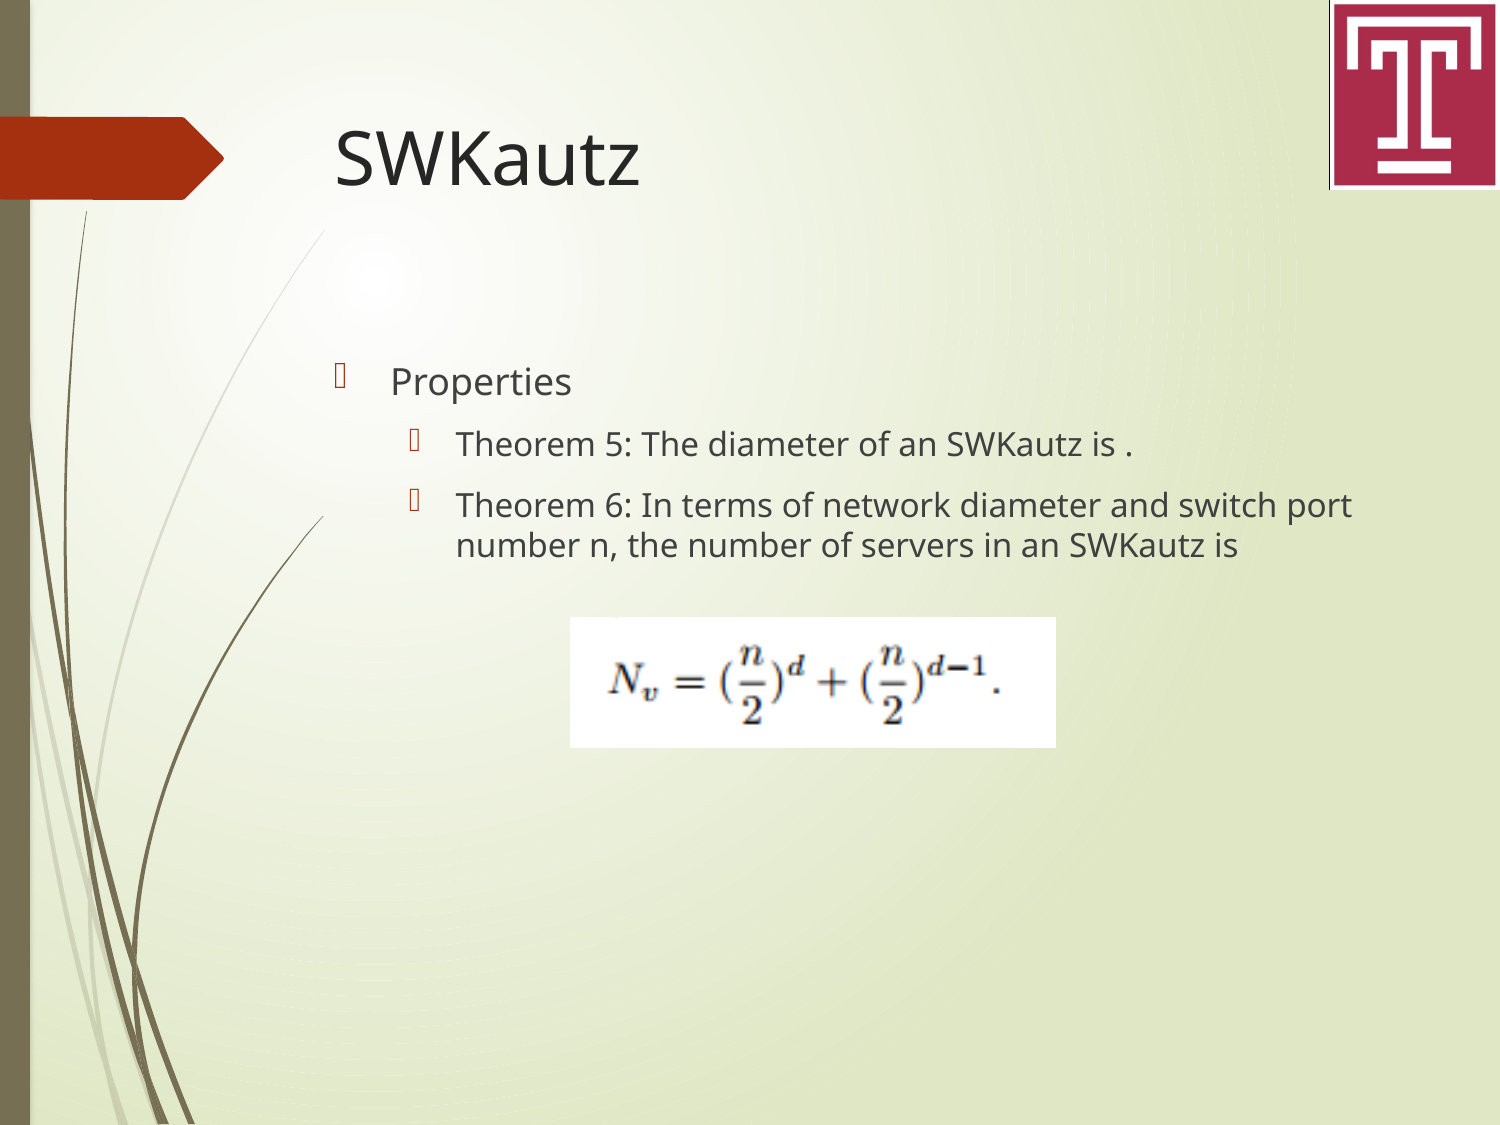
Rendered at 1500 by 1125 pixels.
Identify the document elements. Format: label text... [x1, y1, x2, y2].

picture [1329, 0, 1500, 190]
picture [570, 617, 1056, 748]
title SWKautz [319, 102, 1400, 313]
